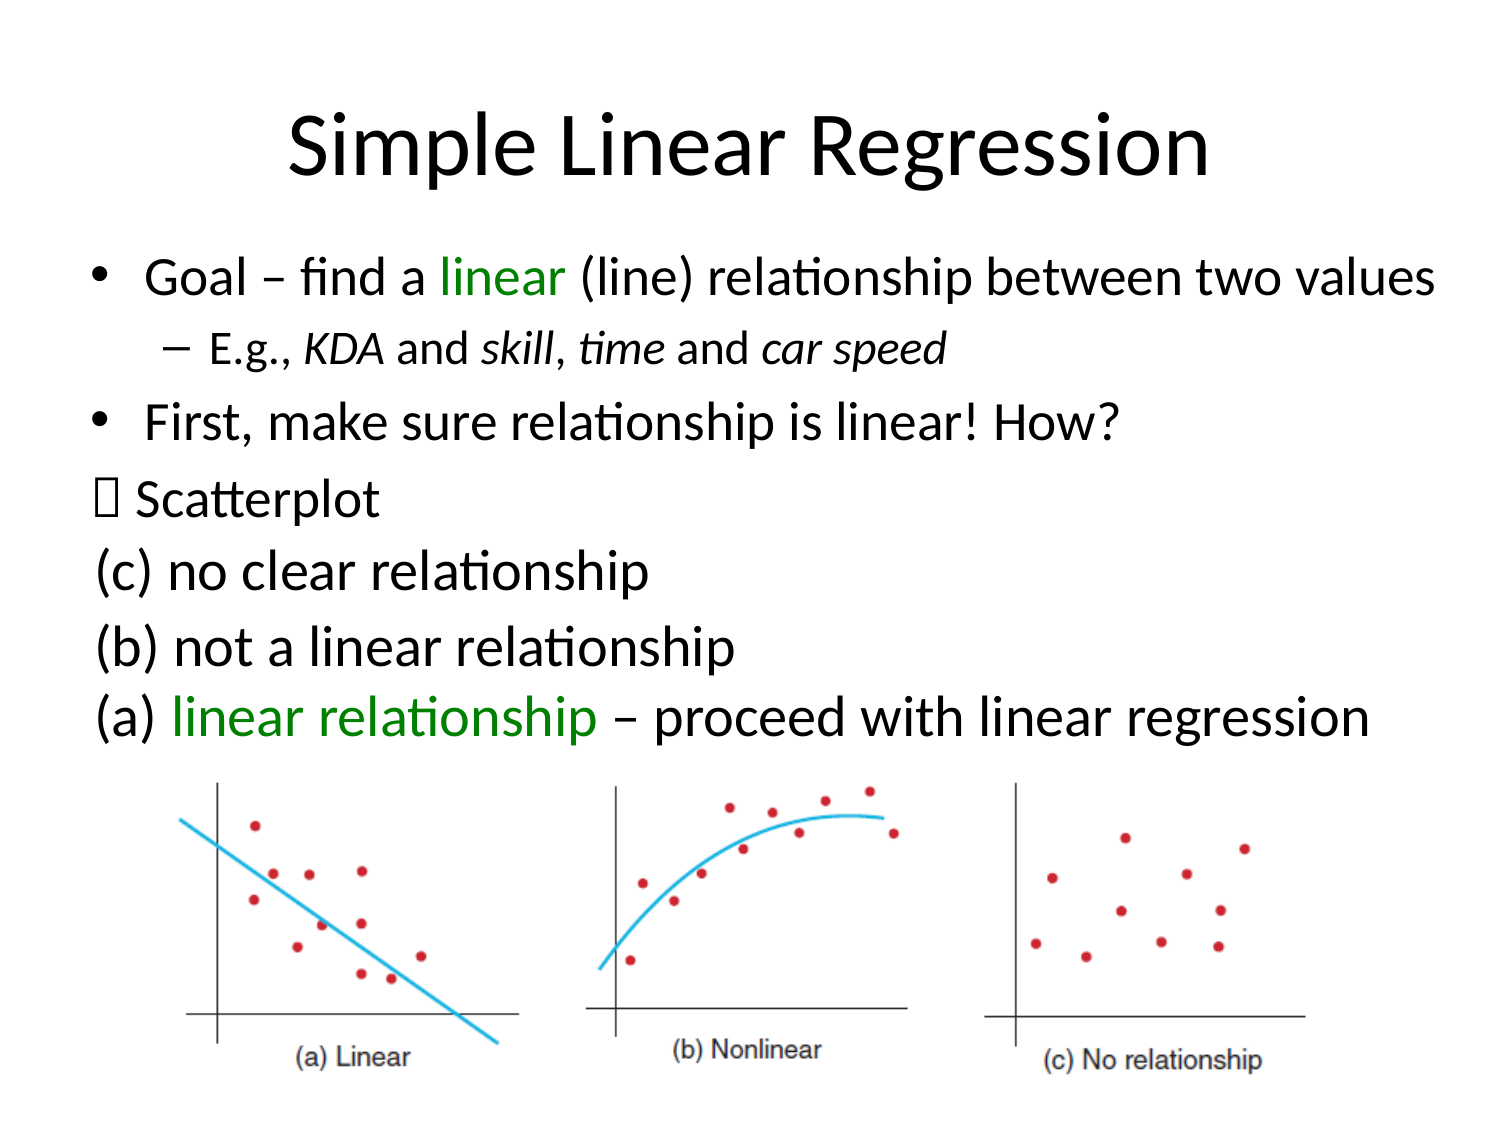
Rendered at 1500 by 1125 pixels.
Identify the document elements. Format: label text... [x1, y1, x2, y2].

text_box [4, 670, 1493, 1076]
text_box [4, 524, 1493, 600]
list Goal – find a linear (line) relationship between two values E.g., KDA and skill, time and car speed First, make sure relationship is linear! How?  Scatterplot [75, 232, 1475, 523]
title Simple Linear Regression [75, 45, 1425, 232]
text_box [4, 600, 1493, 670]
